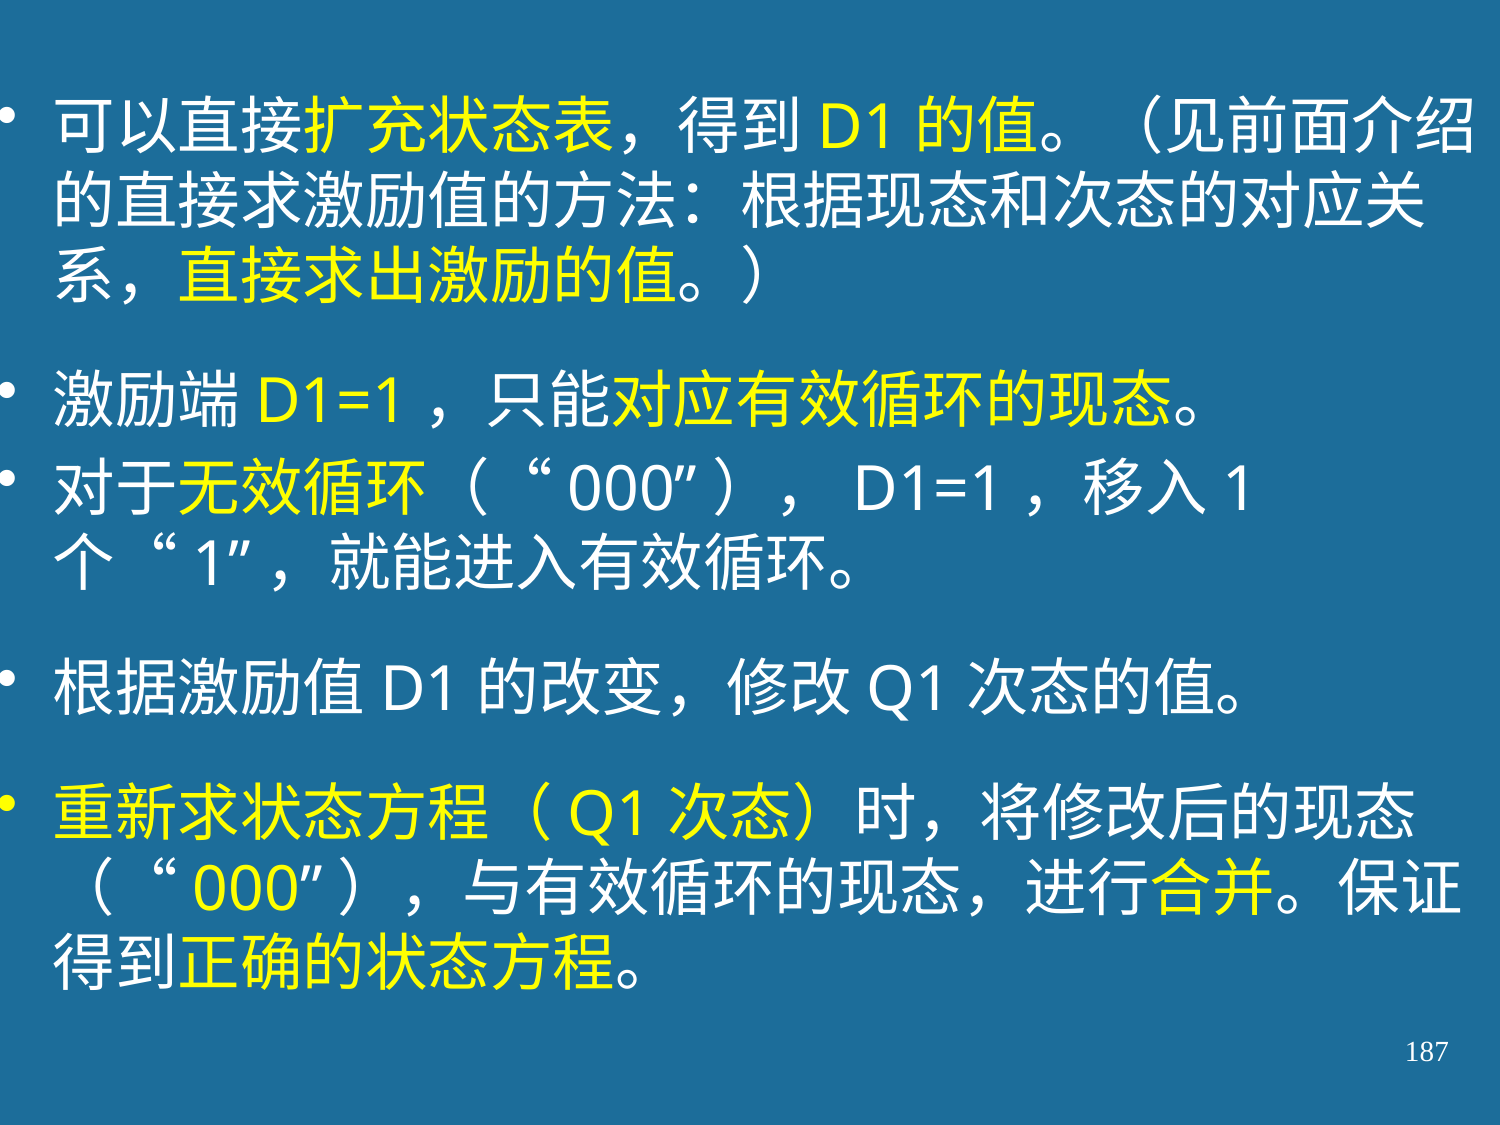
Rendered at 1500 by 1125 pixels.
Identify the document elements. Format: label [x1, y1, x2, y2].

list [0, 78, 1500, 1059]
slide_number [1151, 1025, 1465, 1100]
